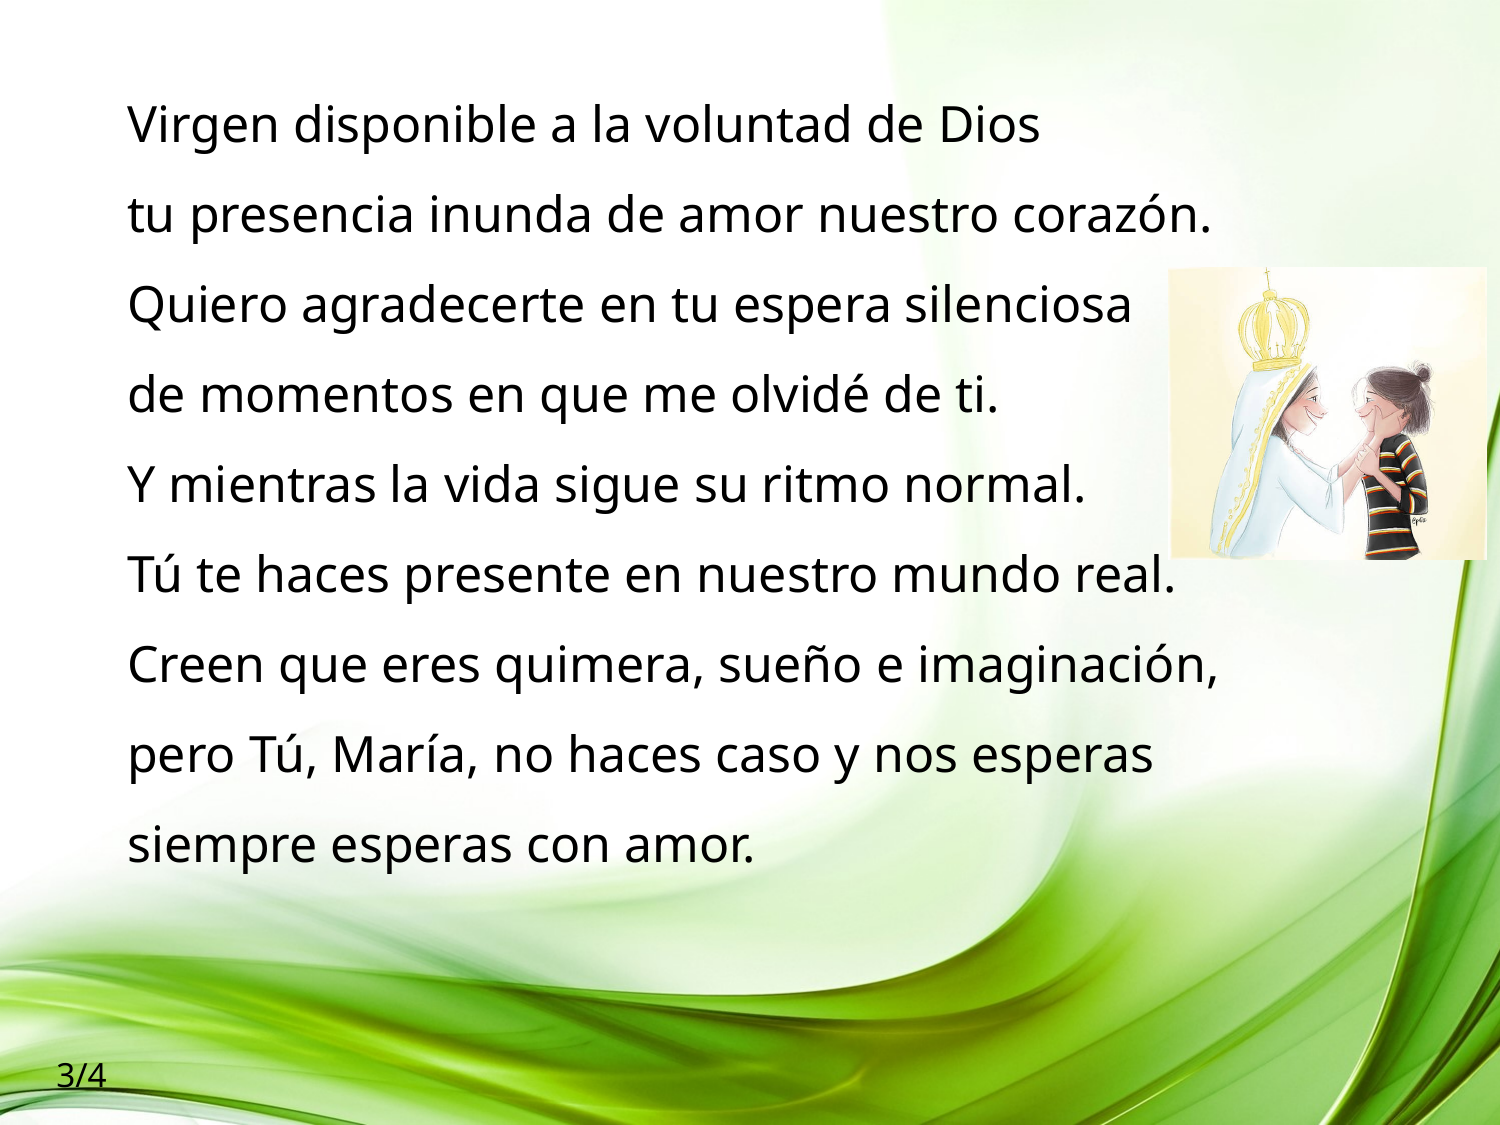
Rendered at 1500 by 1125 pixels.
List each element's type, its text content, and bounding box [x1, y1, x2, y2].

picture [0, 0, 1500, 1125]
text_box Virgen disponible a la voluntad de Dios tu presencia inunda de amor nuestro corazón. Quiero agradecerte en tu espera silenciosa de momentos en que me olvidé de ti. Y mientras la vida sigue su ritmo normal. Tú te haces presente en nuestro mundo real. Creen que eres quimera, sueño e imaginación, pero Tú, María, no haces caso y nos esperas siempre esperas con amor. [112, 54, 1489, 880]
text_box 3/4 [41, 1046, 122, 1102]
